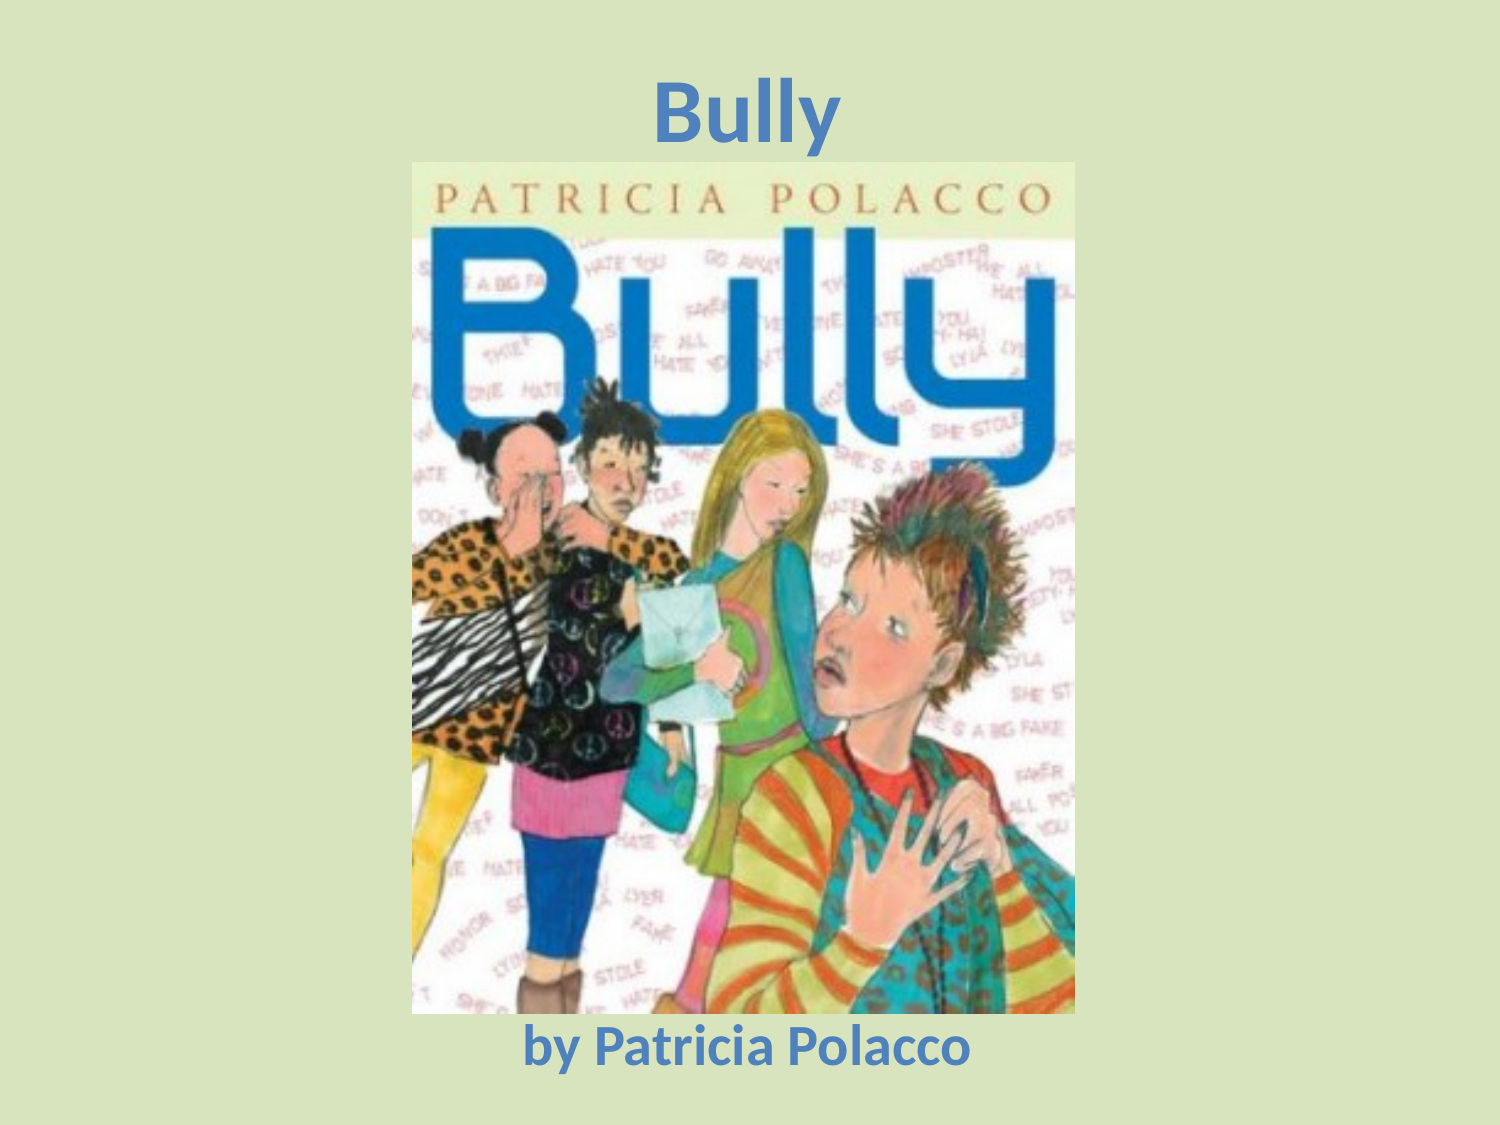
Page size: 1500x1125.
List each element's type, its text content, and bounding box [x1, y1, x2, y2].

list by Patricia Polacco [416, 1016, 1079, 1105]
title Bully [72, 12, 1423, 200]
picture [412, 162, 1076, 1015]
